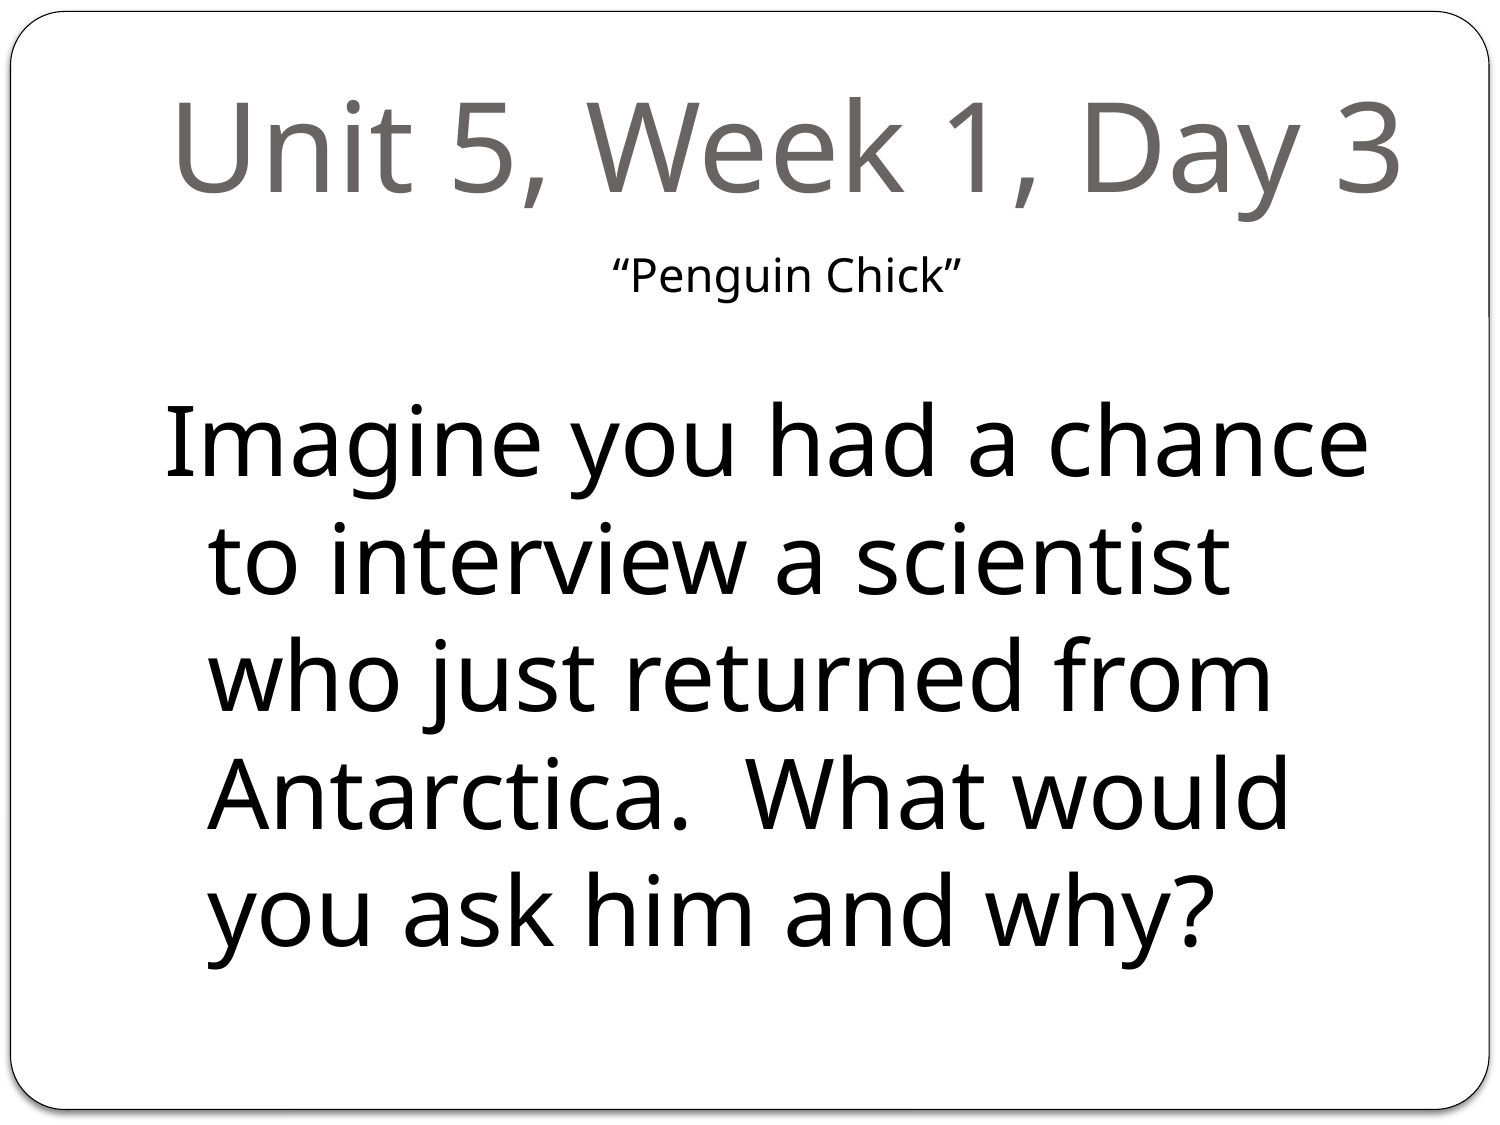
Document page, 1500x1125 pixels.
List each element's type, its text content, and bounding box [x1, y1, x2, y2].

title Unit 5, Week 1, Day 3 [150, 45, 1425, 233]
list “Penguin Chick” Imagine you had a chance to interview a scientist who just returned from Antarctica. What would you ask him and why? [150, 237, 1425, 988]
